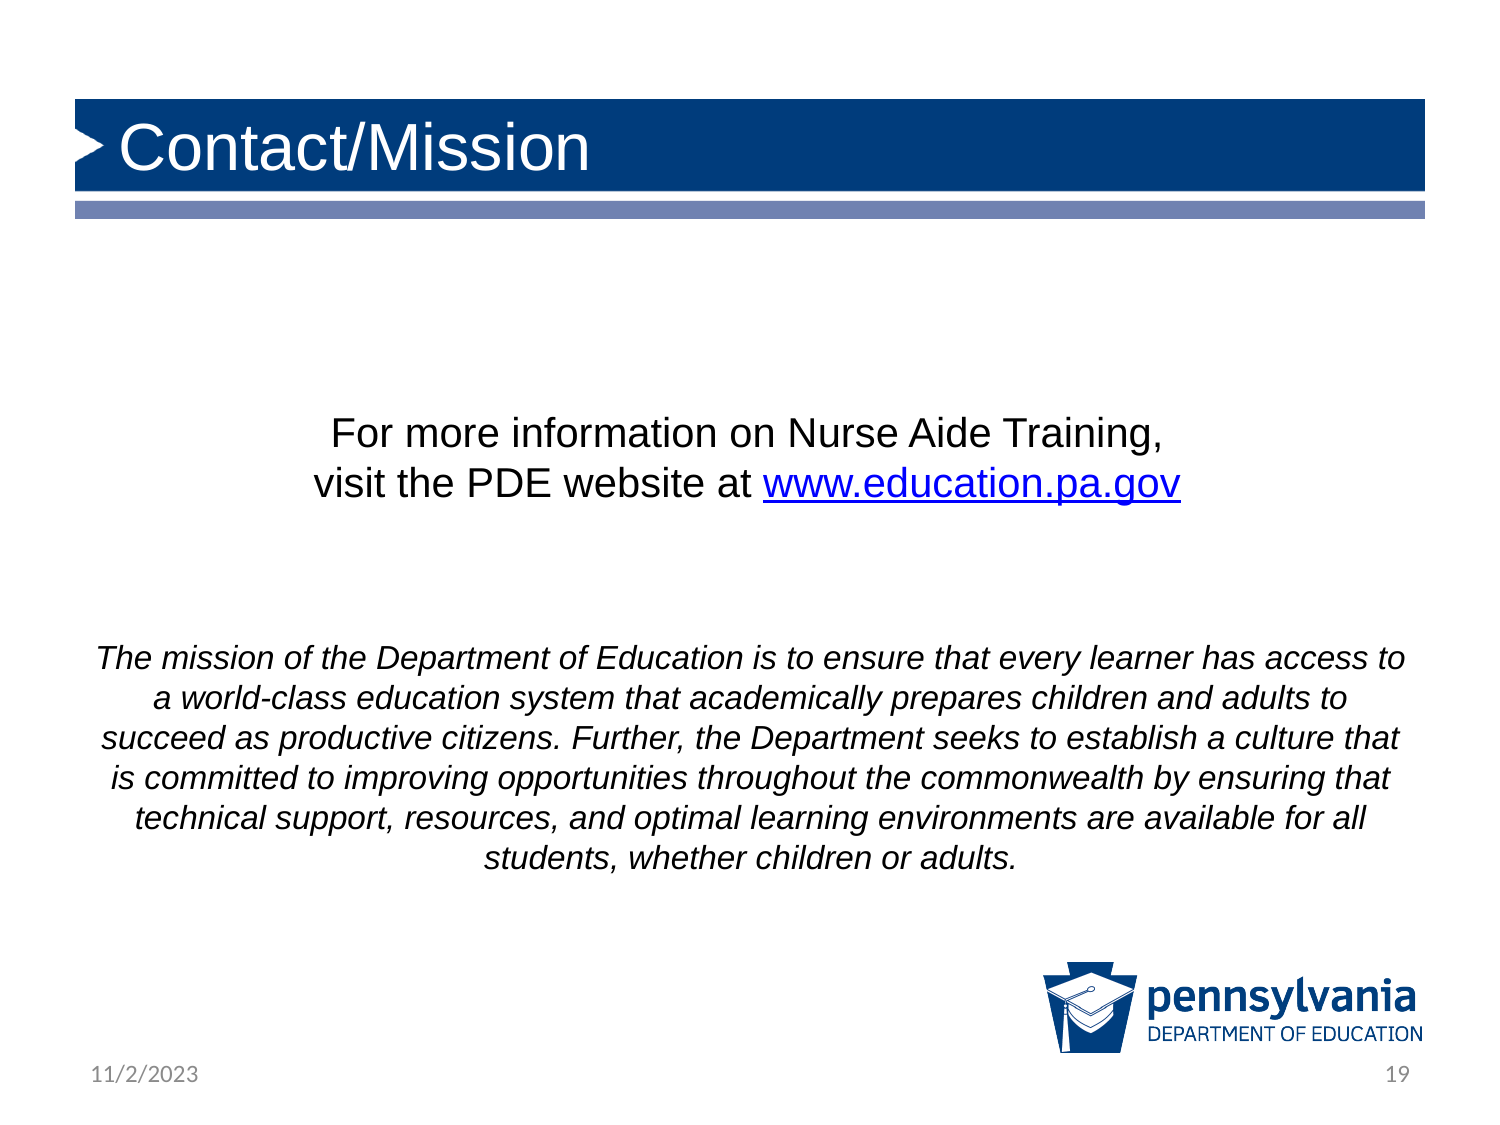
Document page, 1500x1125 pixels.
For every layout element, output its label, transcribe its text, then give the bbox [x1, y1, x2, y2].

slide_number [75, 1042, 425, 1103]
slide_number 19 [1074, 1042, 1425, 1103]
title Contact/Mission [75, 50, 1425, 238]
text_box For more information on Nurse Aide Training, visit the PDE website at www.education.pa.gov [78, 398, 1429, 514]
text_box The mission of the Department of Education is to ensure that every learner has access to a world-class education system that academically prepares children and adults to succeed as productive citizens. Further, the Department seeks to establish a culture that is committed to improving opportunities throughout the commonwealth by ensuring that technical support, resources, and optimal learning environments are available for all students, whether children or adults. [78, 629, 1425, 929]
picture [1043, 962, 1422, 1053]
